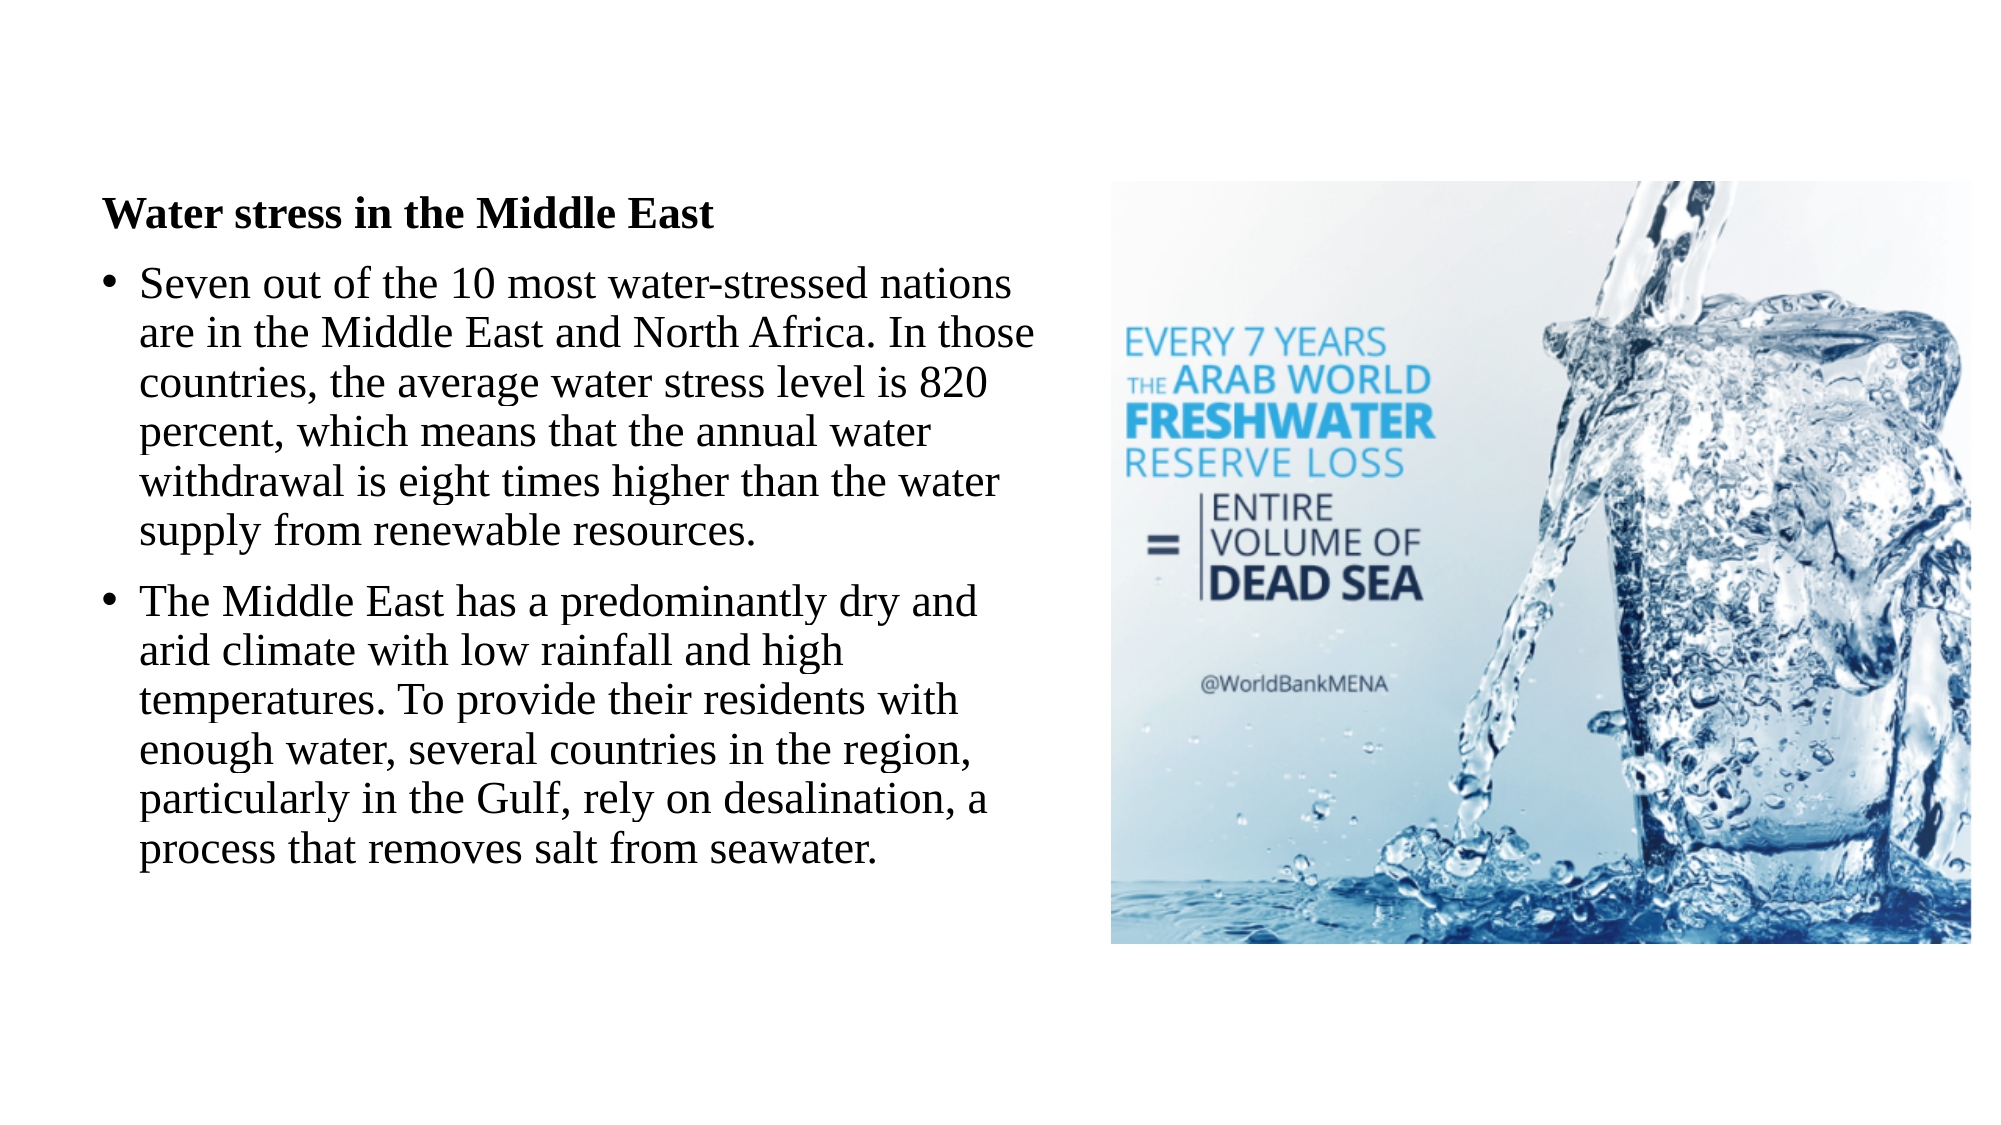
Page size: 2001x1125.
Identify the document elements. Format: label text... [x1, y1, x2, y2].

list Water stress in the Middle East Seven out of the 10 most water-stressed nations are in the Middle East and North Africa. In those countries, the average water stress level is 820 percent, which means that the annual water withdrawal is eight times higher than the water supply from renewable resources. The Middle East has a predominantly dry and arid climate with low rainfall and high temperatures. To provide their residents with enough water, several countries in the region, particularly in the Gulf, rely on desalination, a process that removes salt from seawater. [86, 181, 1061, 1125]
picture [1111, 180, 1977, 945]
